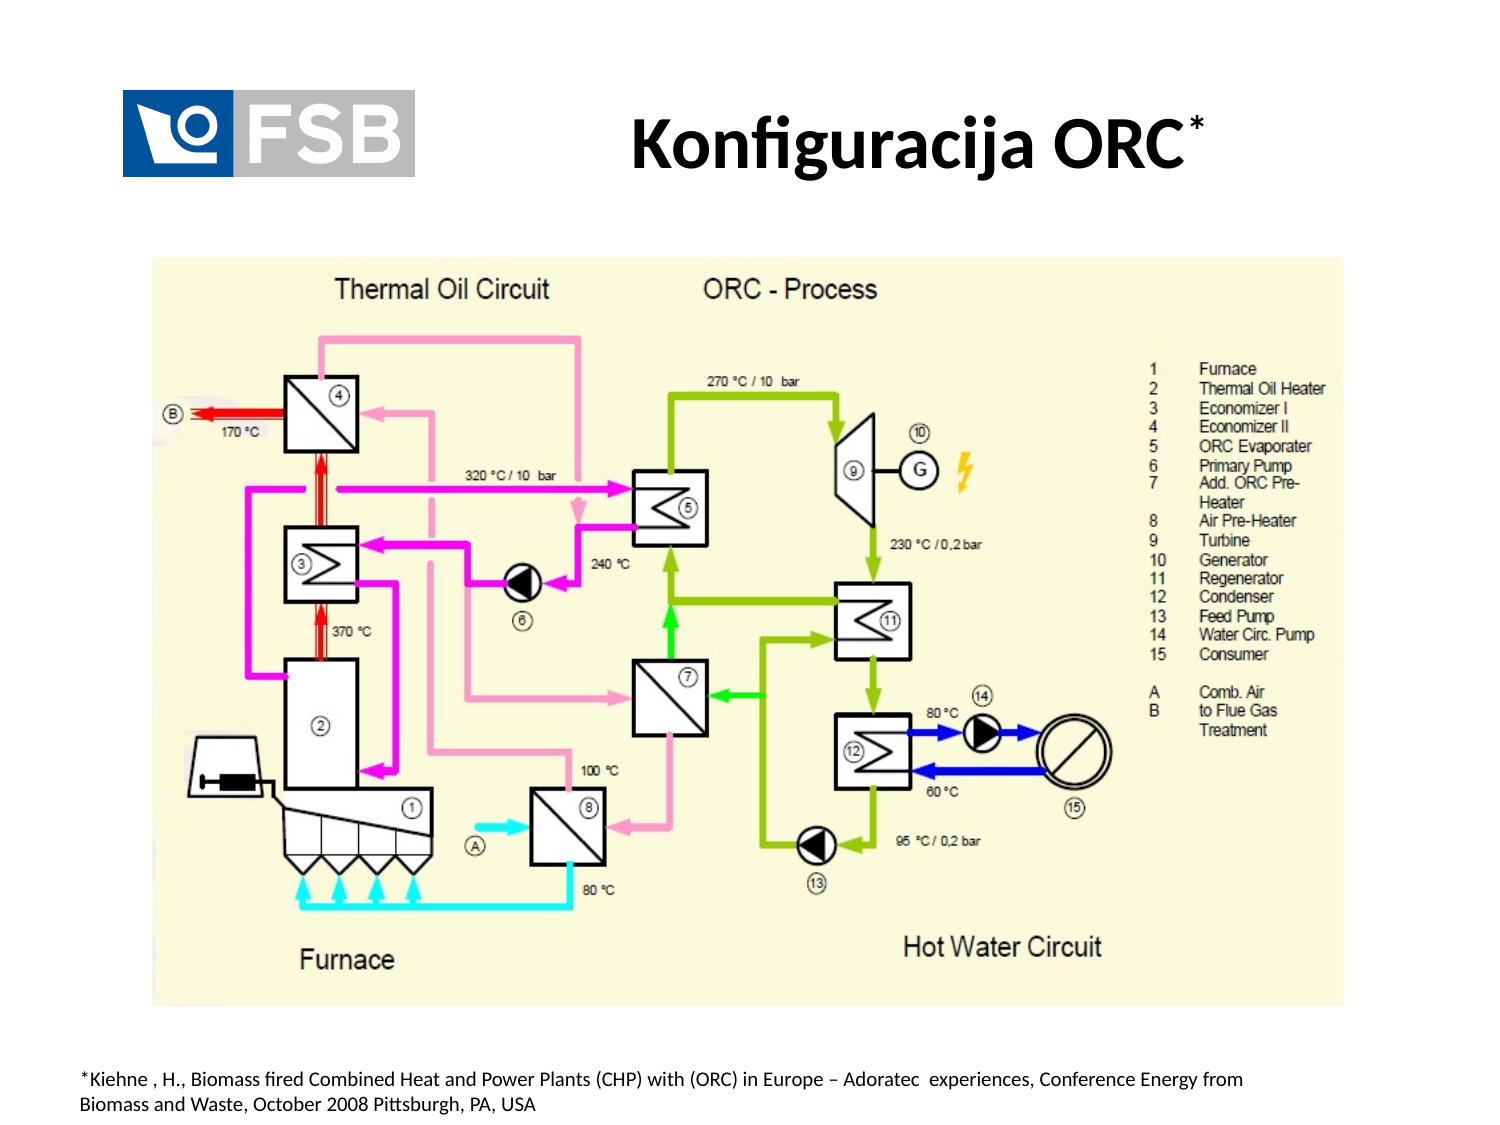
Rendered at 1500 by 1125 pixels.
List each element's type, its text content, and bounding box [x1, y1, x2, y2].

text_box *Kiehne , H., Biomass fired Combined Heat and Power Plants (CHP) with (ORC) in Europe – Adoratec experiences, Conference Energy from Biomass and Waste, October 2008 Pittsburgh, PA, USA [64, 1058, 1325, 1124]
title Konfiguracija ORC* [74, 44, 1426, 233]
picture [152, 257, 1342, 1008]
